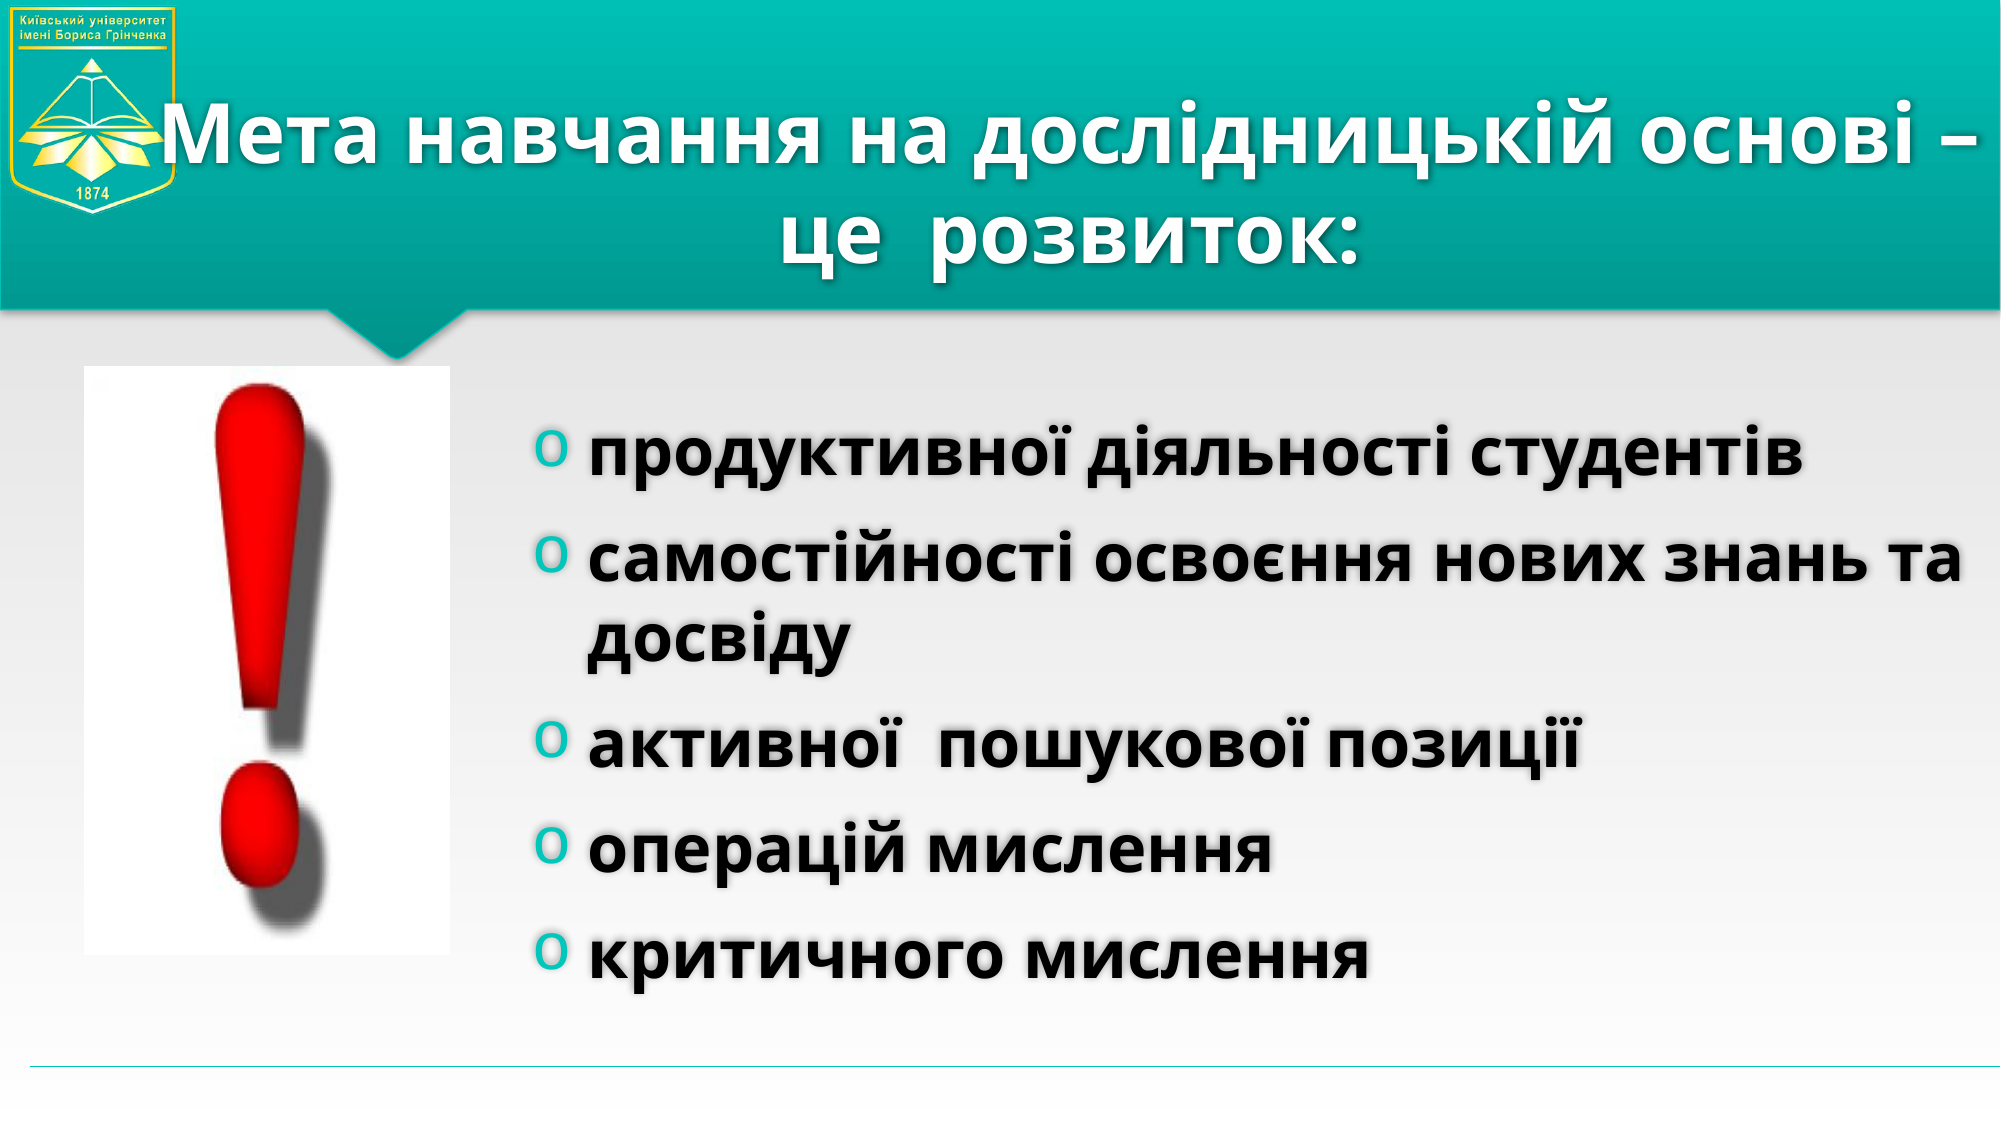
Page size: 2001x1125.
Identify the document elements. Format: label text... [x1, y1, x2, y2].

list продуктивної діяльності студентів самостійності освоєння нових знань та досвіду активної пошукової позиції операцій мислення критичного мислення [516, 340, 2000, 1061]
picture [84, 366, 451, 955]
title Мета навчання на дослідницькій основі – це розвиток: [139, 73, 2000, 288]
picture [0, 0, 194, 228]
